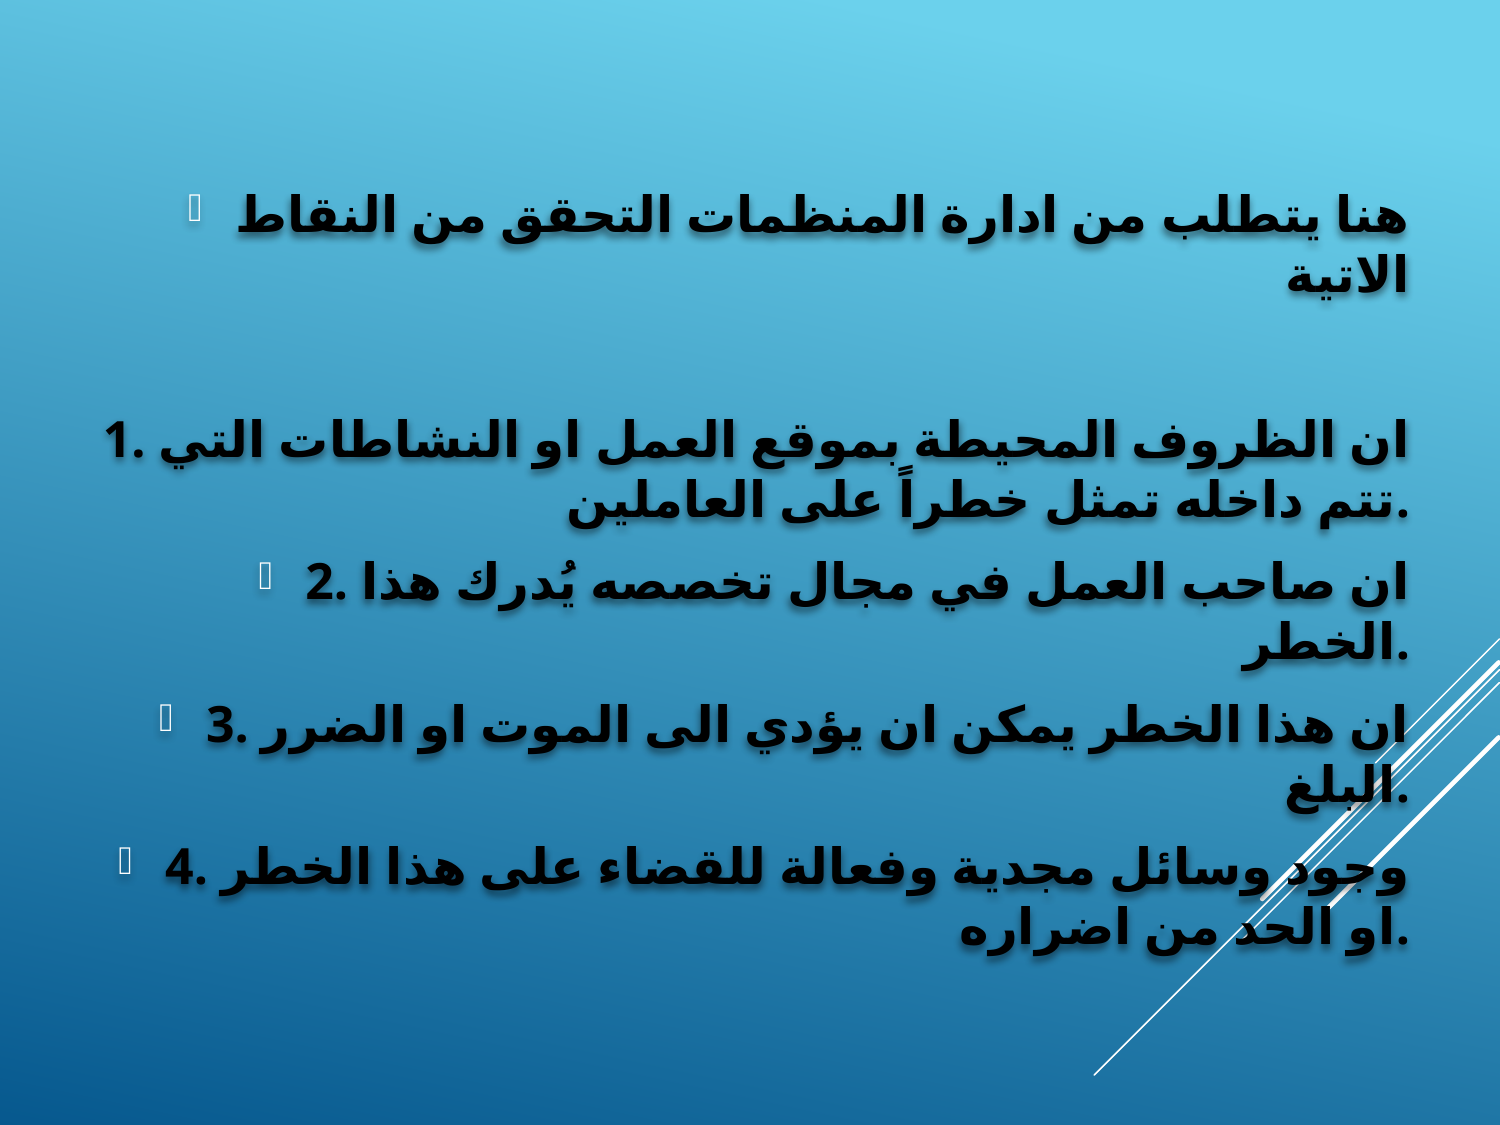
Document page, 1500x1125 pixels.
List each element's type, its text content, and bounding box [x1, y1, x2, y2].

list هنا يتطلب من ادارة المنظمات التحقق من النقاط الاتية 1. ان الظروف المحيطة بموقع العمل او النشاطات التي تتم داخله تمثل خطراً على العاملين. 2. ان صاحب العمل في مجال تخصصه يُدرك هذا الخطر. 3. ان هذا الخطر يمكن ان يؤدي الى الموت او الضرر البلغ. 4. وجود وسائل مجدية وفعالة للقضاء على هذا الخطر او الحد من اضراره. [75, 54, 1425, 1071]
